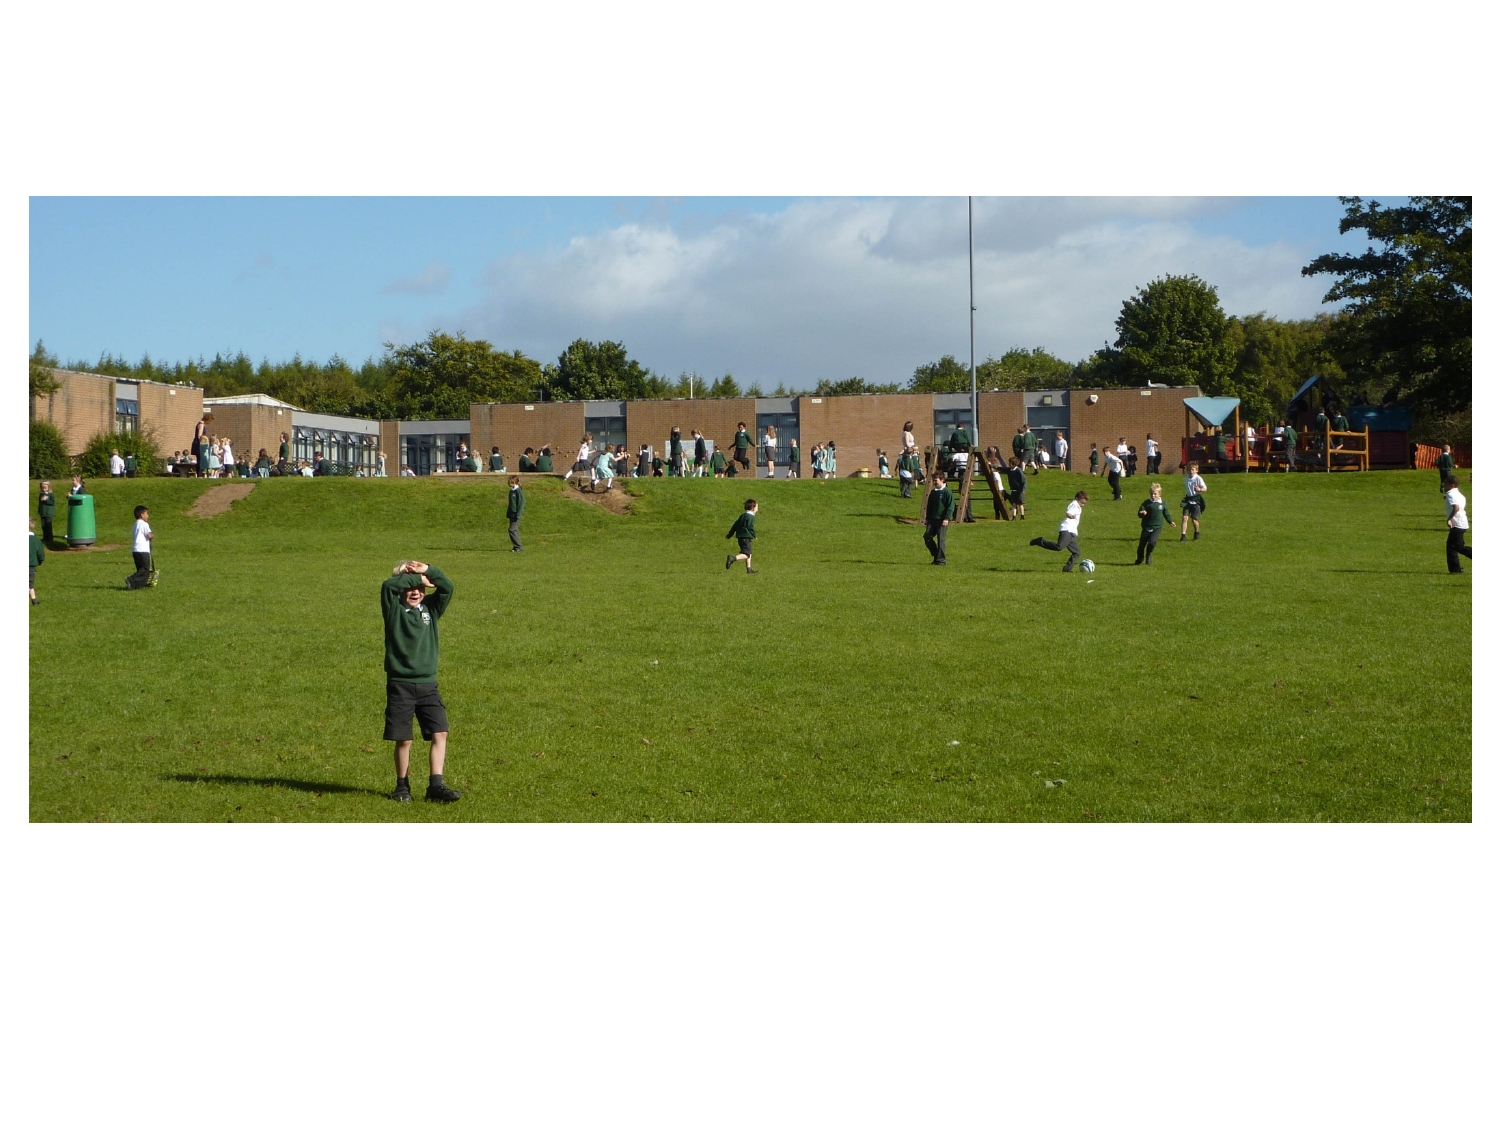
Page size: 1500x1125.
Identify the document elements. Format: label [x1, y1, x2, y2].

picture [29, 196, 1472, 823]
